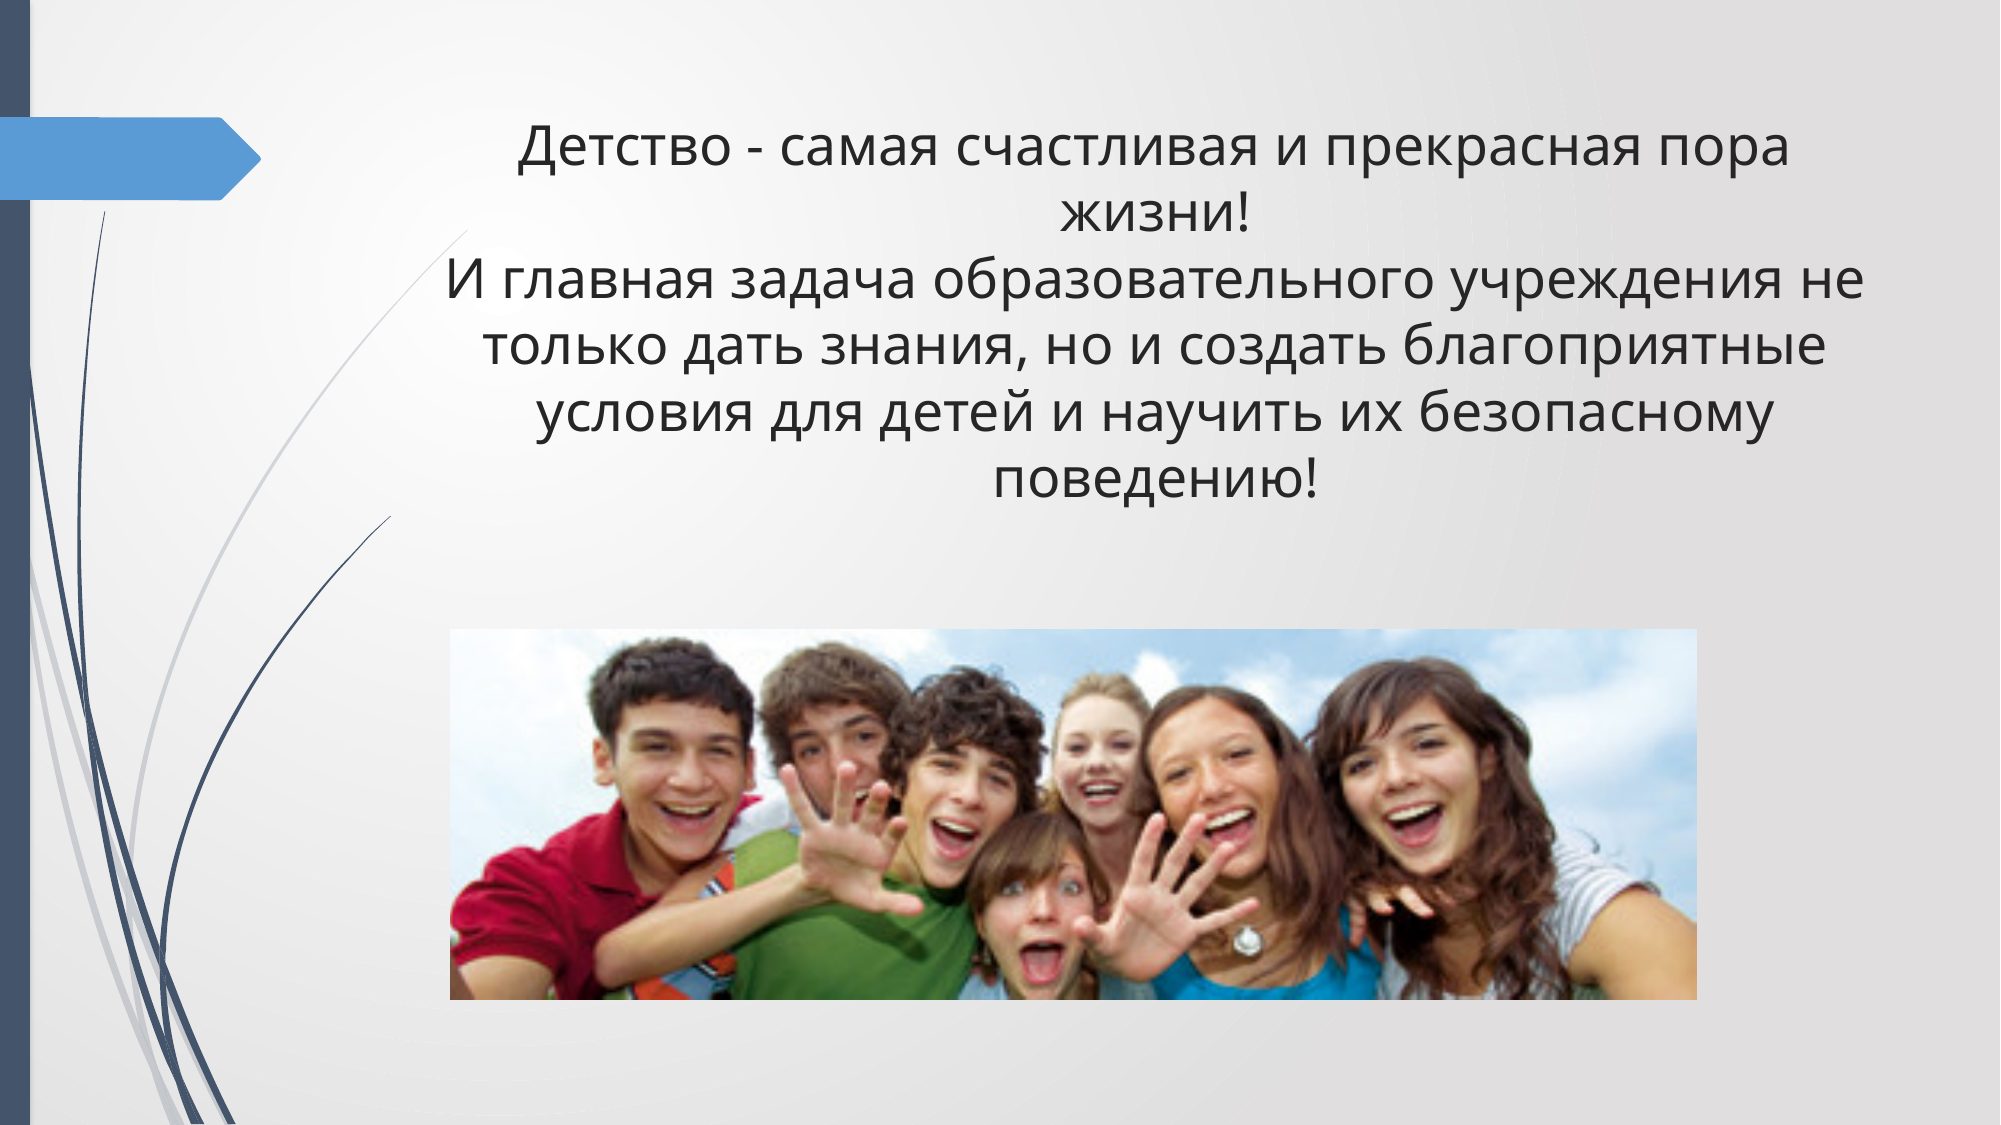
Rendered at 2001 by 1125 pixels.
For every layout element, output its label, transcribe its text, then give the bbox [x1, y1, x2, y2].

title Детство - самая счастливая и прекрасная пора жизни! И главная задача образовательного учреждения не только дать знания, но и создать благоприятные условия для детей и научить их безопасному поведению! [425, 102, 1888, 590]
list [449, 629, 1697, 1000]
